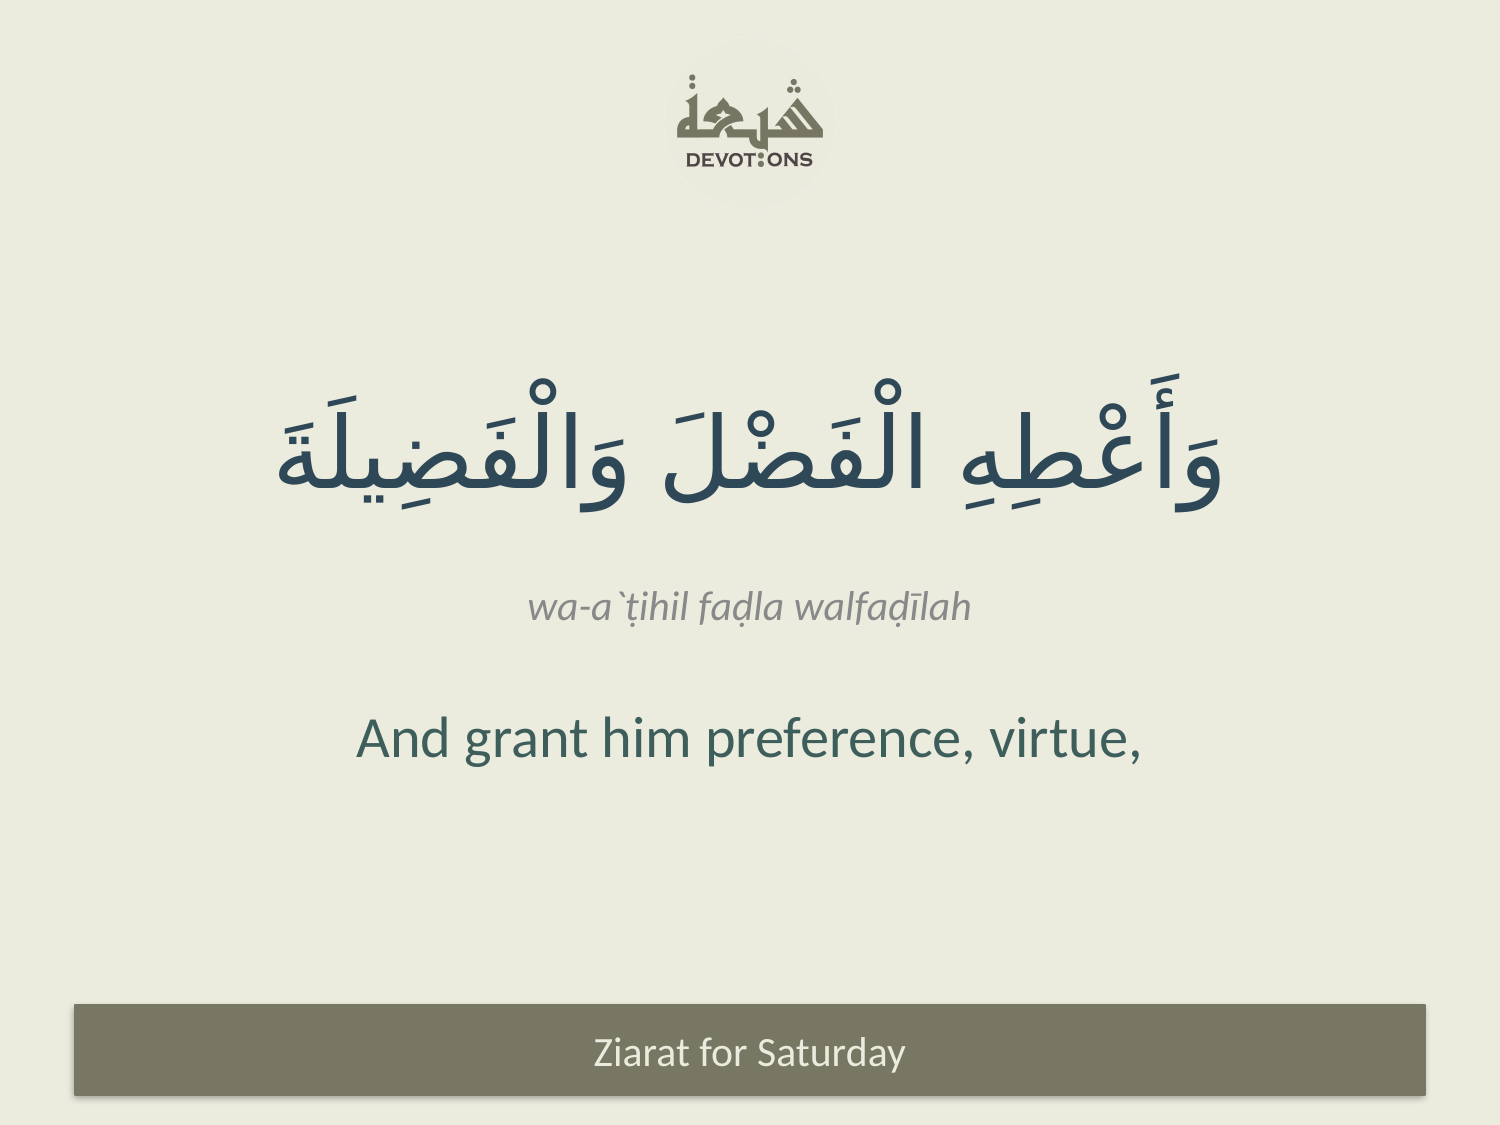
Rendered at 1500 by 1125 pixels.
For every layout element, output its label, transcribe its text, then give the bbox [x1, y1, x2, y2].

text_box Ziarat for Saturday [578, 1017, 922, 1083]
picture [656, 29, 844, 218]
text_box [74, 1004, 1426, 1096]
text_box وَأَعْطِهِ الْفَضْلَ وَالْفَضِيلَةَ wa-a`ṭihil faḍla walfaḍīlah And grant him preference, virtue, [74, 381, 1425, 776]
